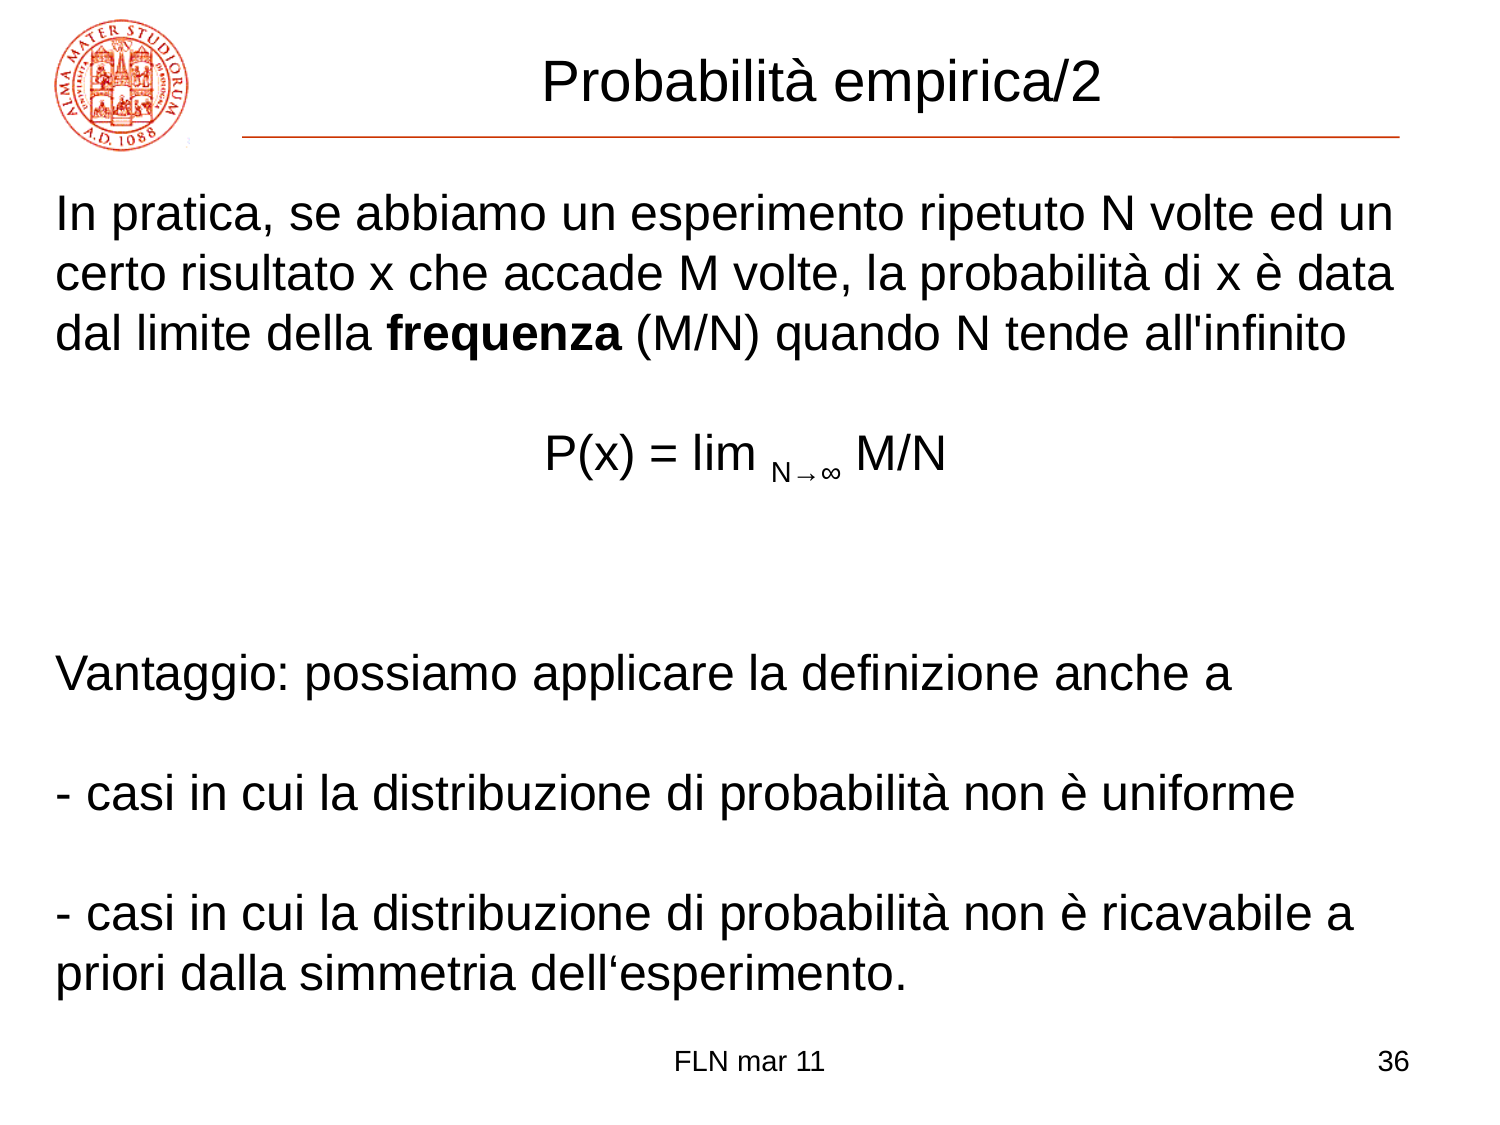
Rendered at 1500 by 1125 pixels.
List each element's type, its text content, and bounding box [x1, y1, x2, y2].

picture [53, 18, 190, 168]
slide_number 36 [1074, 1034, 1425, 1103]
text_box Vantaggio: possiamo applicare la definizione anche a - casi in cui la distribuzione di probabilità non è uniforme - casi in cui la distribuzione di probabilità non è ricavabile a priori dalla simmetria dell‘esperimento. [41, 633, 1451, 1008]
title Probabilità empirica/2 [230, 31, 1415, 126]
text_box In pratica, se abbiamo un esperimento ripetuto N volte ed un certo risultato x che accade M volte, la probabilità di x è data dal limite della frequenza (M/N) quando N tende all'infinito P(x) = lim N→∞ M/N [41, 172, 1451, 556]
footer FLN mar 11 [512, 1034, 988, 1103]
